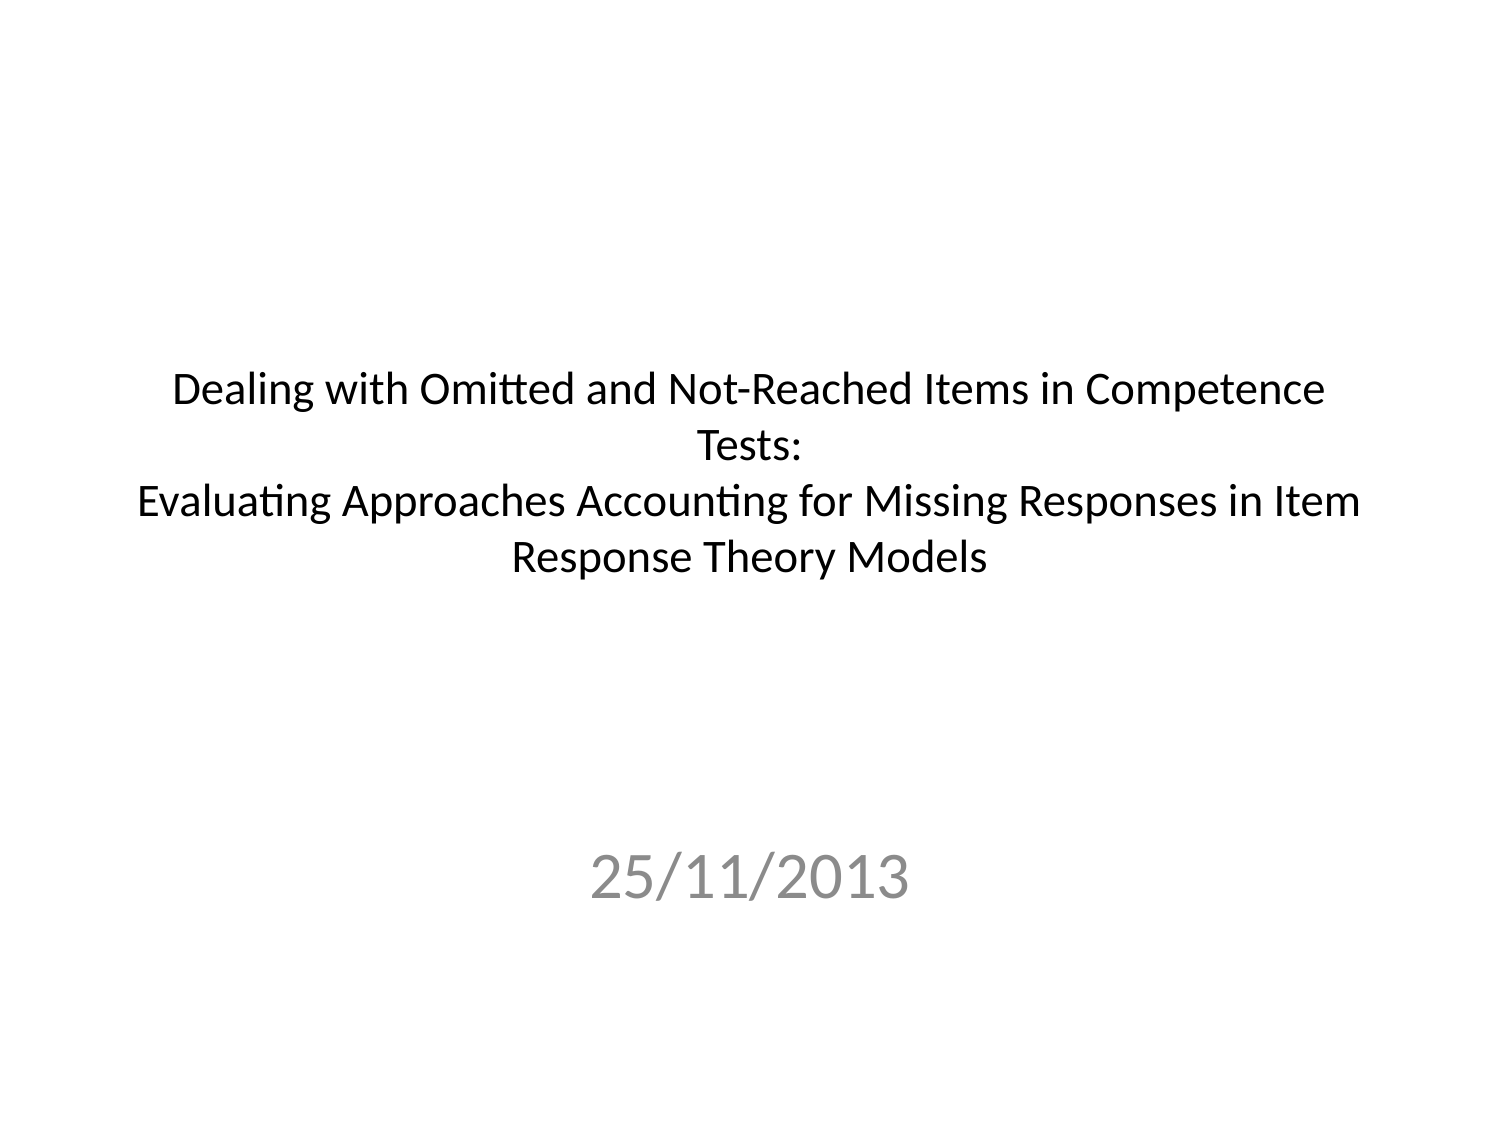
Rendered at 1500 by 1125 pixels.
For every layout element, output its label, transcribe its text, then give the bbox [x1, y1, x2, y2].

subtitle 25/11/2013 [225, 637, 1275, 925]
title Dealing with Omitted and Not-Reached Items in Competence Tests: Evaluating Approaches Accounting for Missing Responses in Item Response Theory Models [112, 349, 1388, 591]
